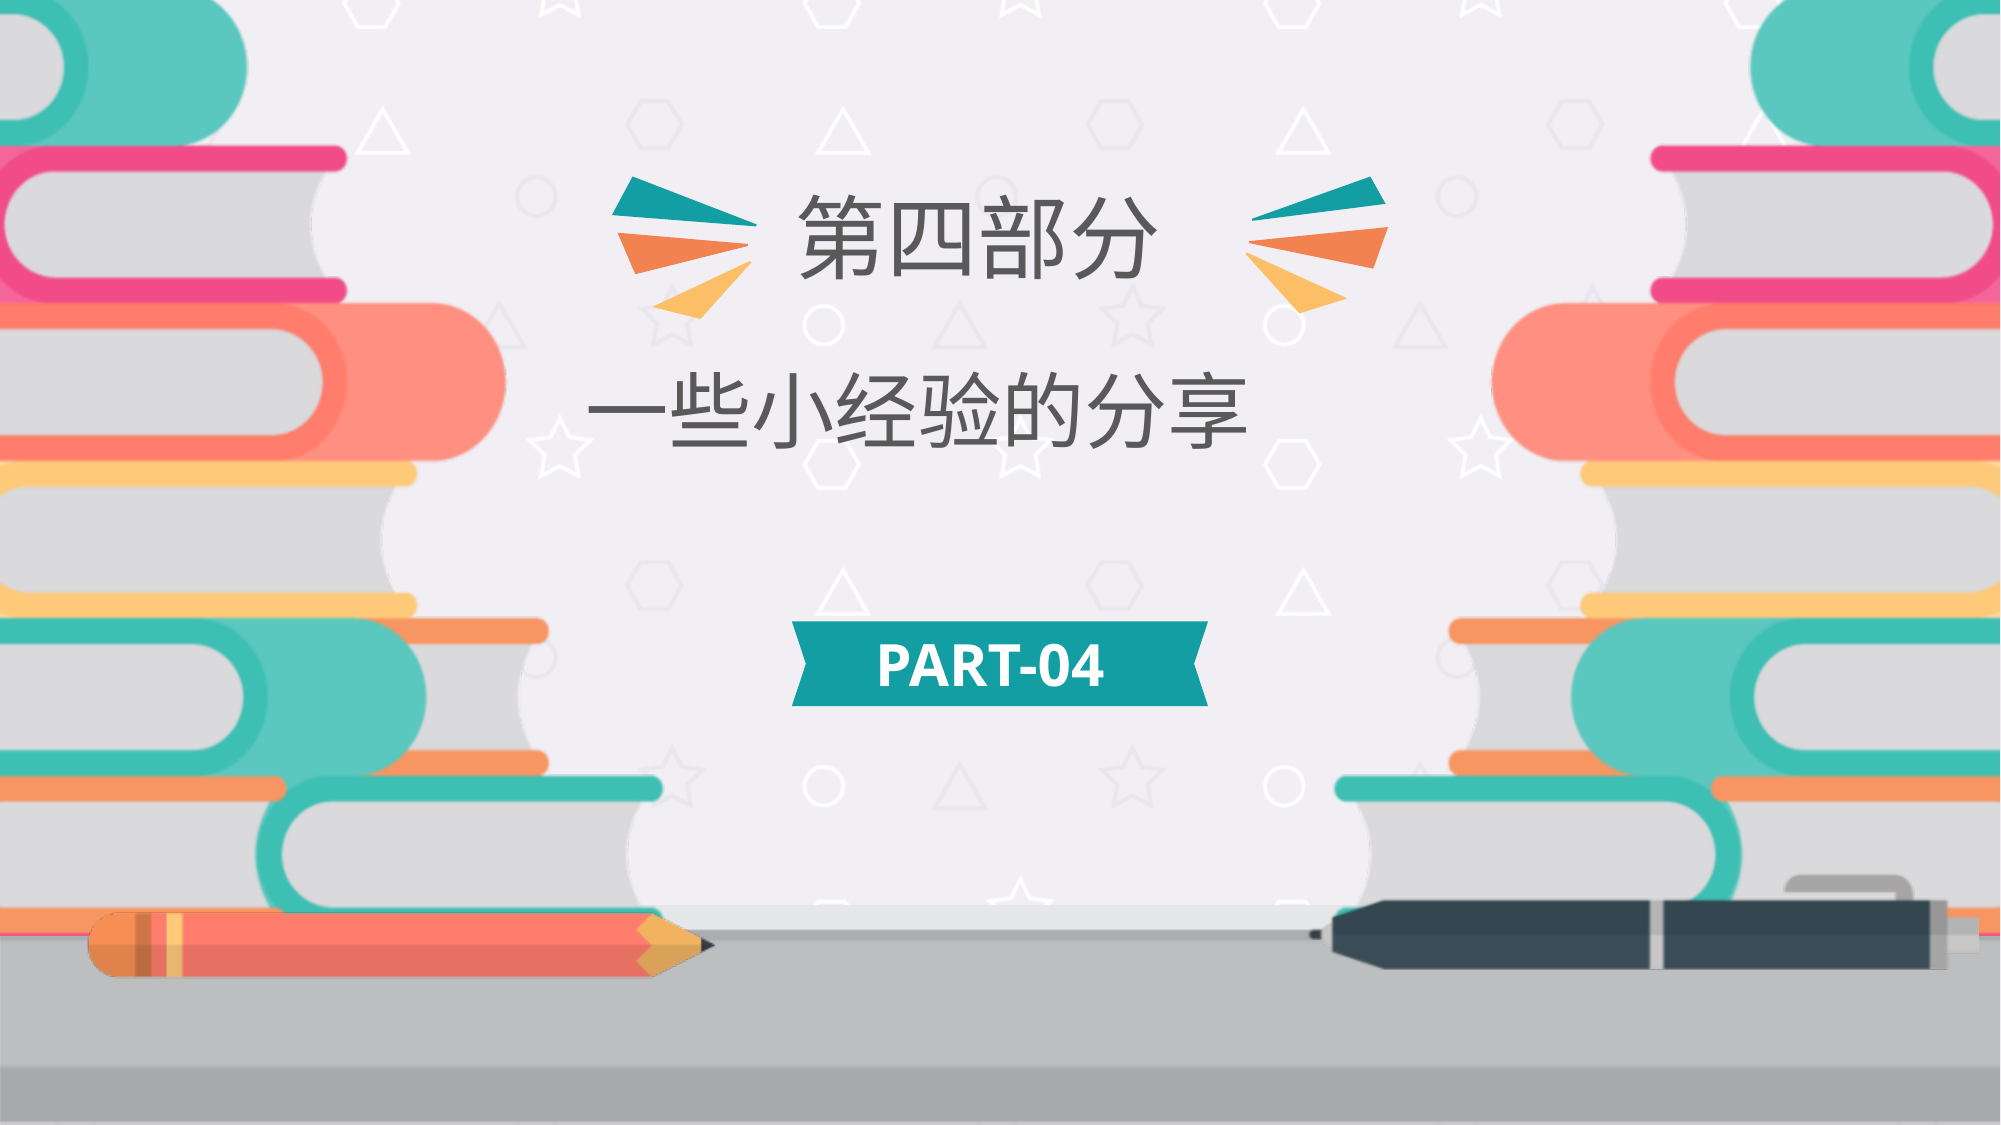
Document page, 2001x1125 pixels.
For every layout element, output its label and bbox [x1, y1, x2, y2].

text_box [570, 173, 1302, 707]
picture [0, 0, 2001, 1125]
